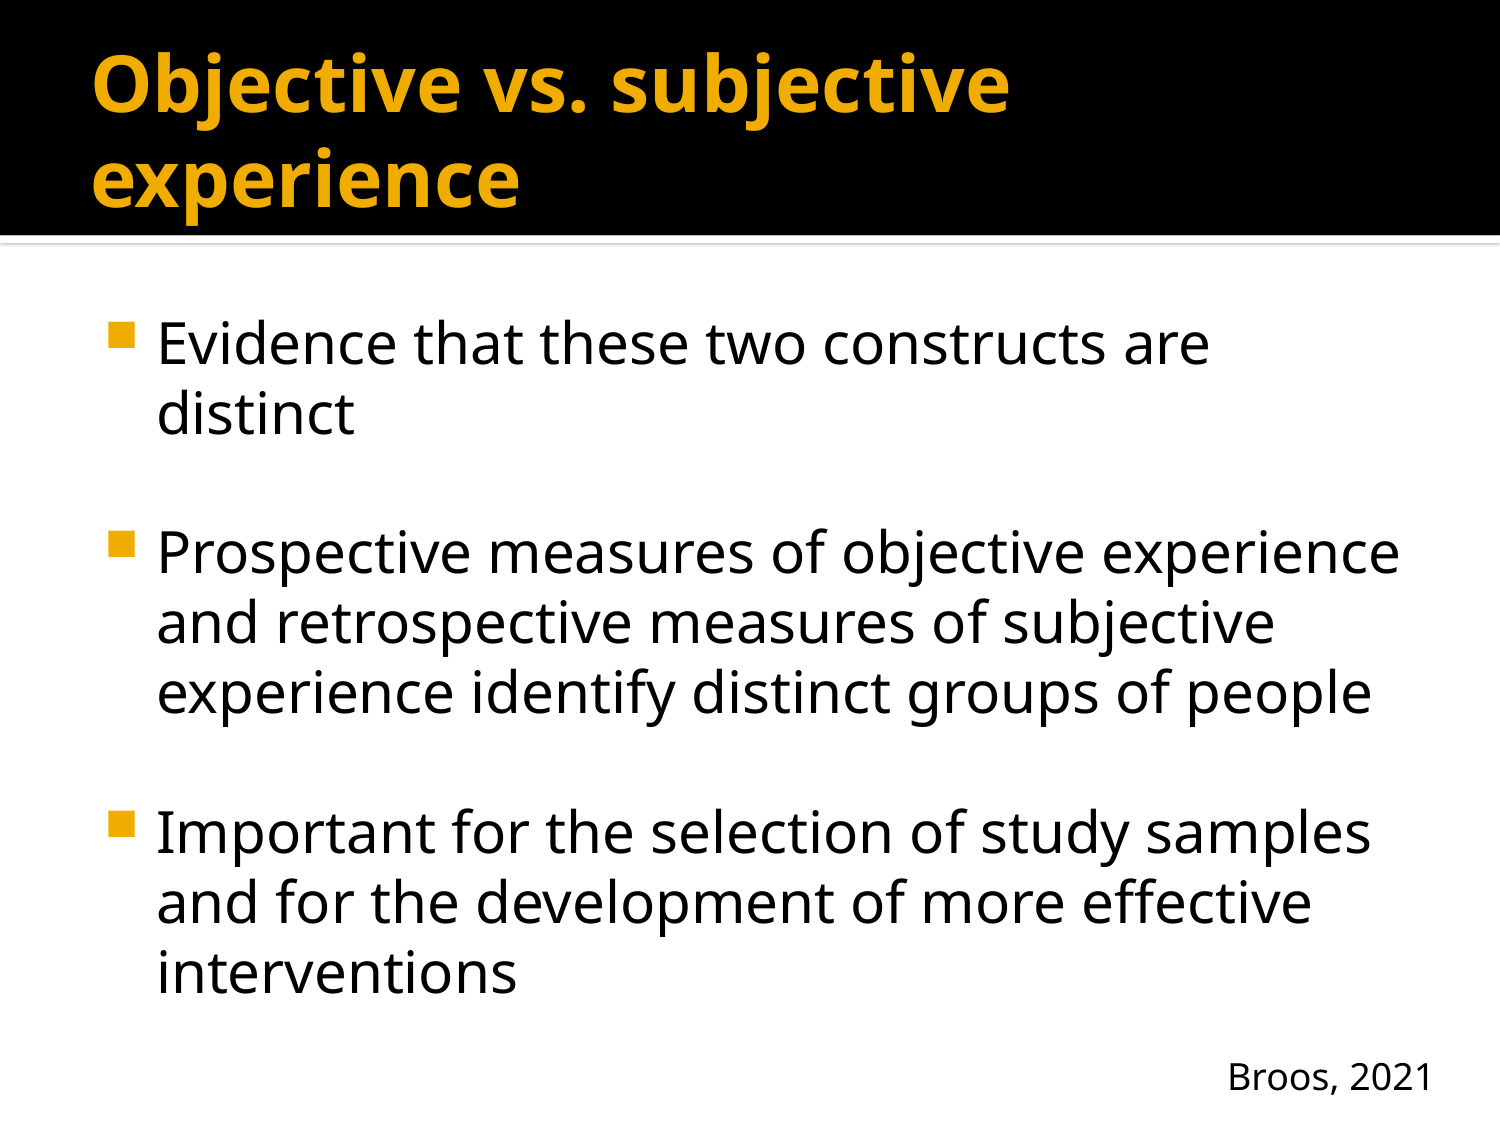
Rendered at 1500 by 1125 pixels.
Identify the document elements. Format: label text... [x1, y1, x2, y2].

title Objective vs. subjective experience [75, 25, 1425, 231]
list Evidence that these two constructs are distinct Prospective measures of objective experience and retrospective measures of subjective experience identify distinct groups of people Important for the selection of study samples and for the development of more effective interventions [75, 291, 1425, 1050]
text_box Broos, 2021 [1212, 1045, 1451, 1106]
